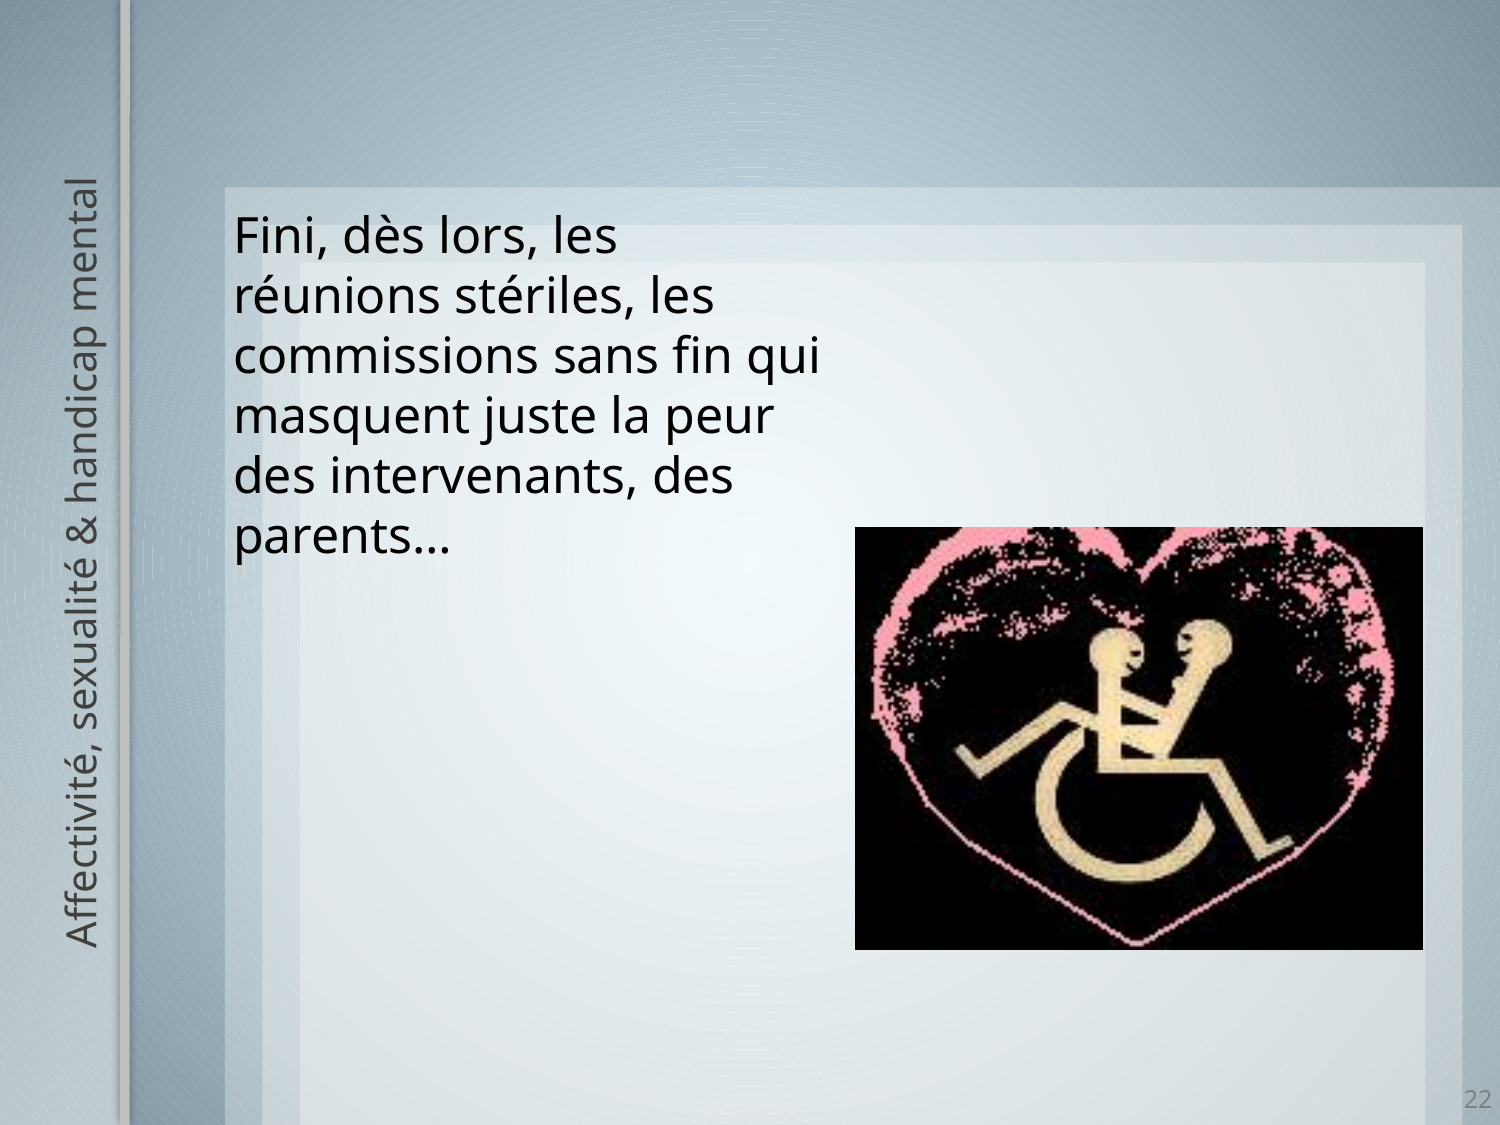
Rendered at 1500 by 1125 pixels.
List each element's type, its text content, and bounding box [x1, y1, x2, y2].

picture [854, 526, 1424, 951]
slide_number 22 [1440, 1078, 1500, 1124]
text_box Fini, dès lors, les réunions stériles, les commissions sans fin qui masquent juste la peur des intervenants, des parents… [218, 196, 844, 571]
title Affectivité, sexualité & handicap mental [6, 50, 113, 1075]
